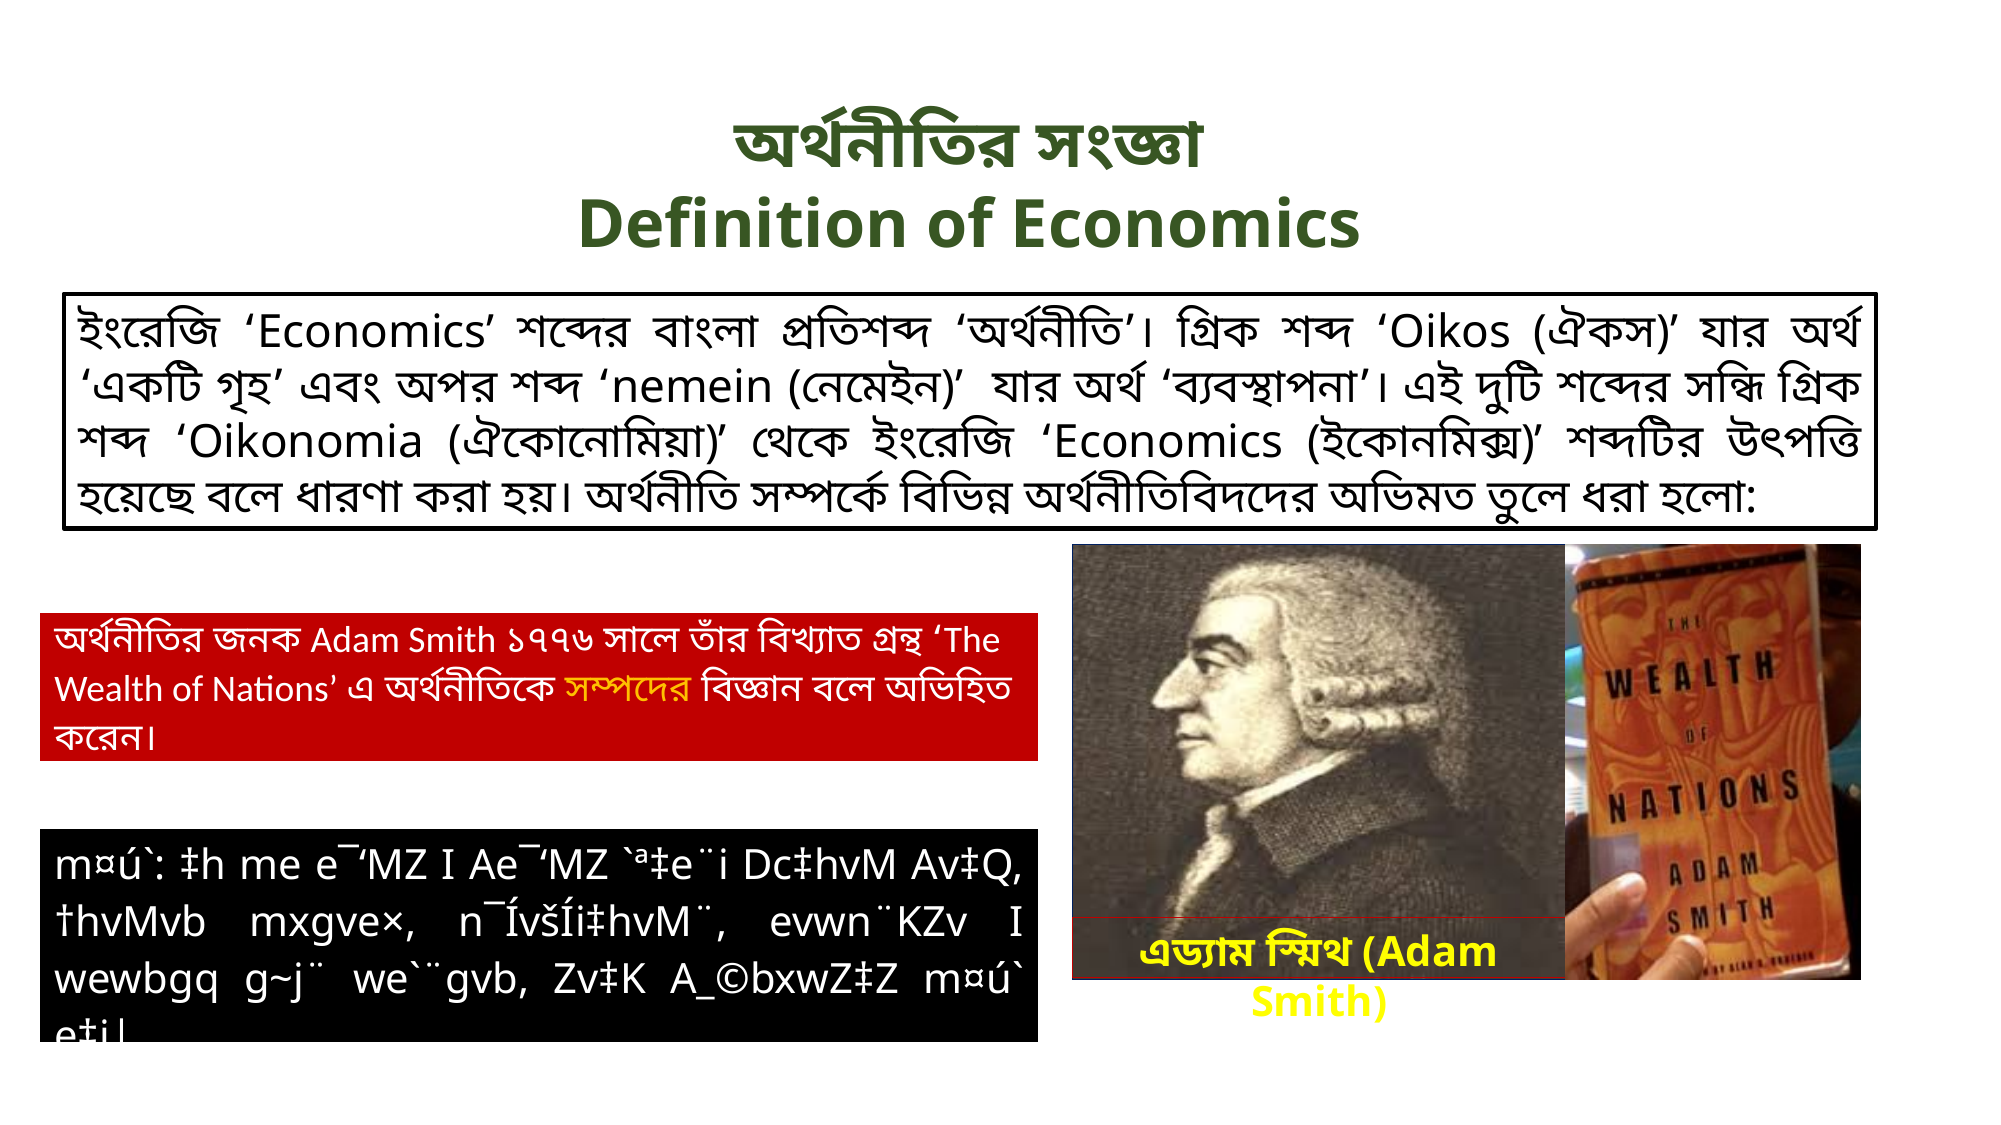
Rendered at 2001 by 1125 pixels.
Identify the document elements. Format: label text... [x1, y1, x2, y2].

table_header m¤ú`: ‡h me e¯‘MZ I Ae¯‘MZ `ª‡e¨i Dc‡hvM Av‡Q, †hvMvb mxgve×, n¯ÍvšÍi‡hvM¨, evwn¨KZv I wewbgq g~j¨ we`¨gvb, Zv‡K A_©bxwZ‡Z m¤ú` e‡j| [40, 829, 1038, 1042]
picture [1072, 544, 1861, 980]
table_header অর্থনীতির জনক Adam Smith ১৭৭৬ সালে তাঁর বিখ্যাত গ্রন্থ ‘The Wealth of Nations’ এ অর্থনীতিকে সম্পদের বিজ্ঞান বলে অভিহিত করেন। [40, 613, 1038, 761]
text_box ইংরেজি ‘Economics’ শব্দের বাংলা প্রতিশব্দ ‘অর্থনীতি’। গ্রিক শব্দ ‘Oikos (ঐকস)’ যার অর্থ ‘একটি গৃহ’ এবং অপর শব্দ ‘nemein (নেমেইন)’ যার অর্থ ‘ব্যবস্থাপনা’। এই দুটি শব্দের সন্ধি গ্রিক শব্দ ‘Oikonomia (ঐকোনোমিয়া)’ থেকে ইংরেজি ‘Economics (ইকোনমিক্স)’ শব্দটির উৎপত্তি হয়েছে বলে ধারণা করা হয়। অর্থনীতি সম্পর্কে বিভিন্ন অর্থনীতিবিদদের অভিমত তুলে ধরা হলো: [63, 293, 1877, 529]
text_box অর্থনীতির সংজ্ঞা Definition of Economics [561, 93, 1377, 268]
